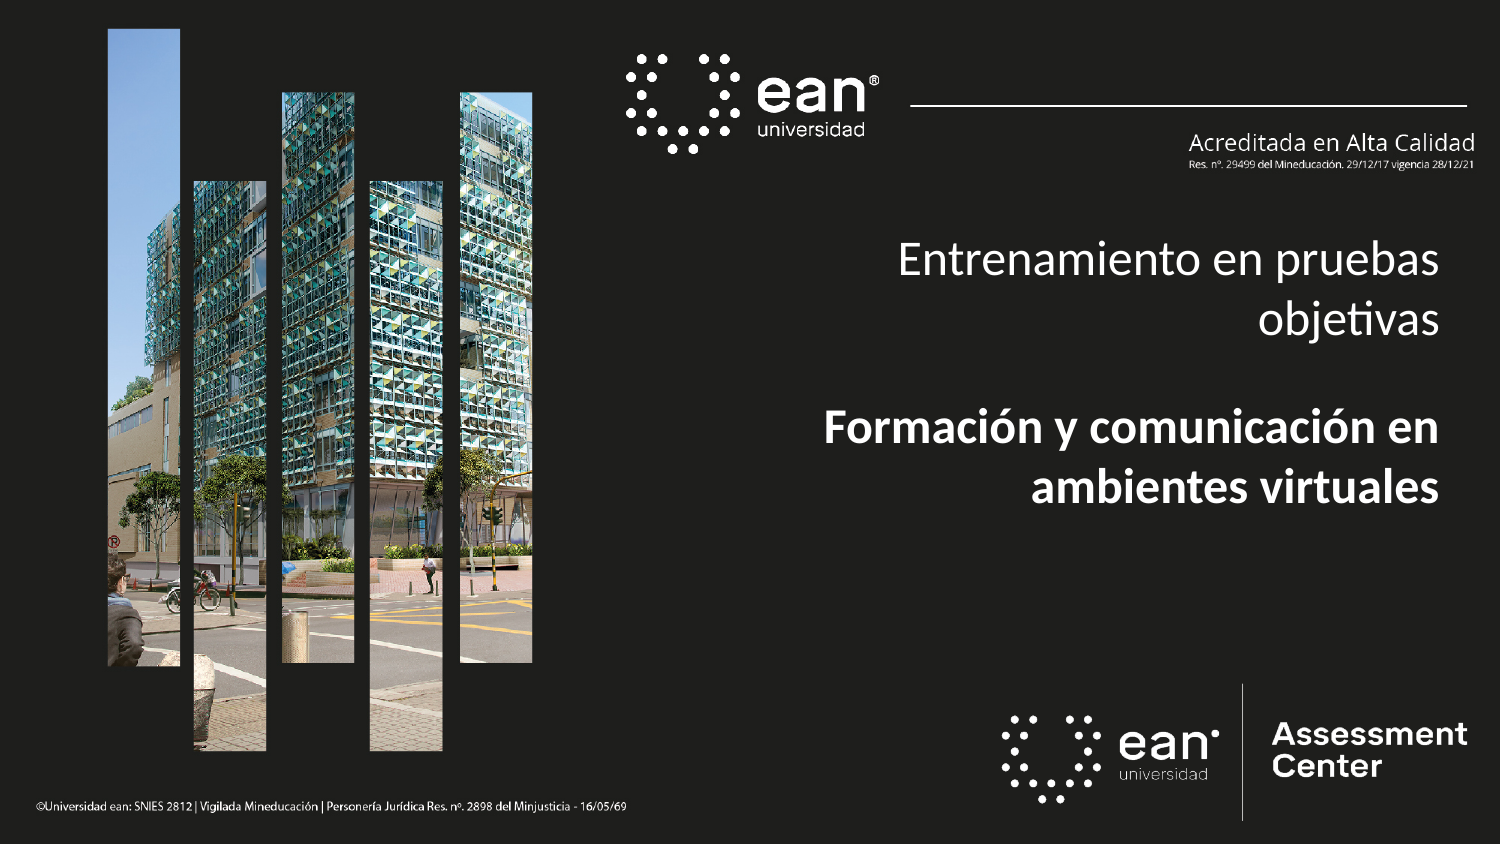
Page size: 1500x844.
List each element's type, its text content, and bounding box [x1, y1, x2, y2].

text_box Formación y comunicación en ambientes virtuales [697, 385, 1455, 521]
text_box Entrenamiento en pruebas objetivas [697, 217, 1455, 353]
picture [0, 0, 1500, 844]
